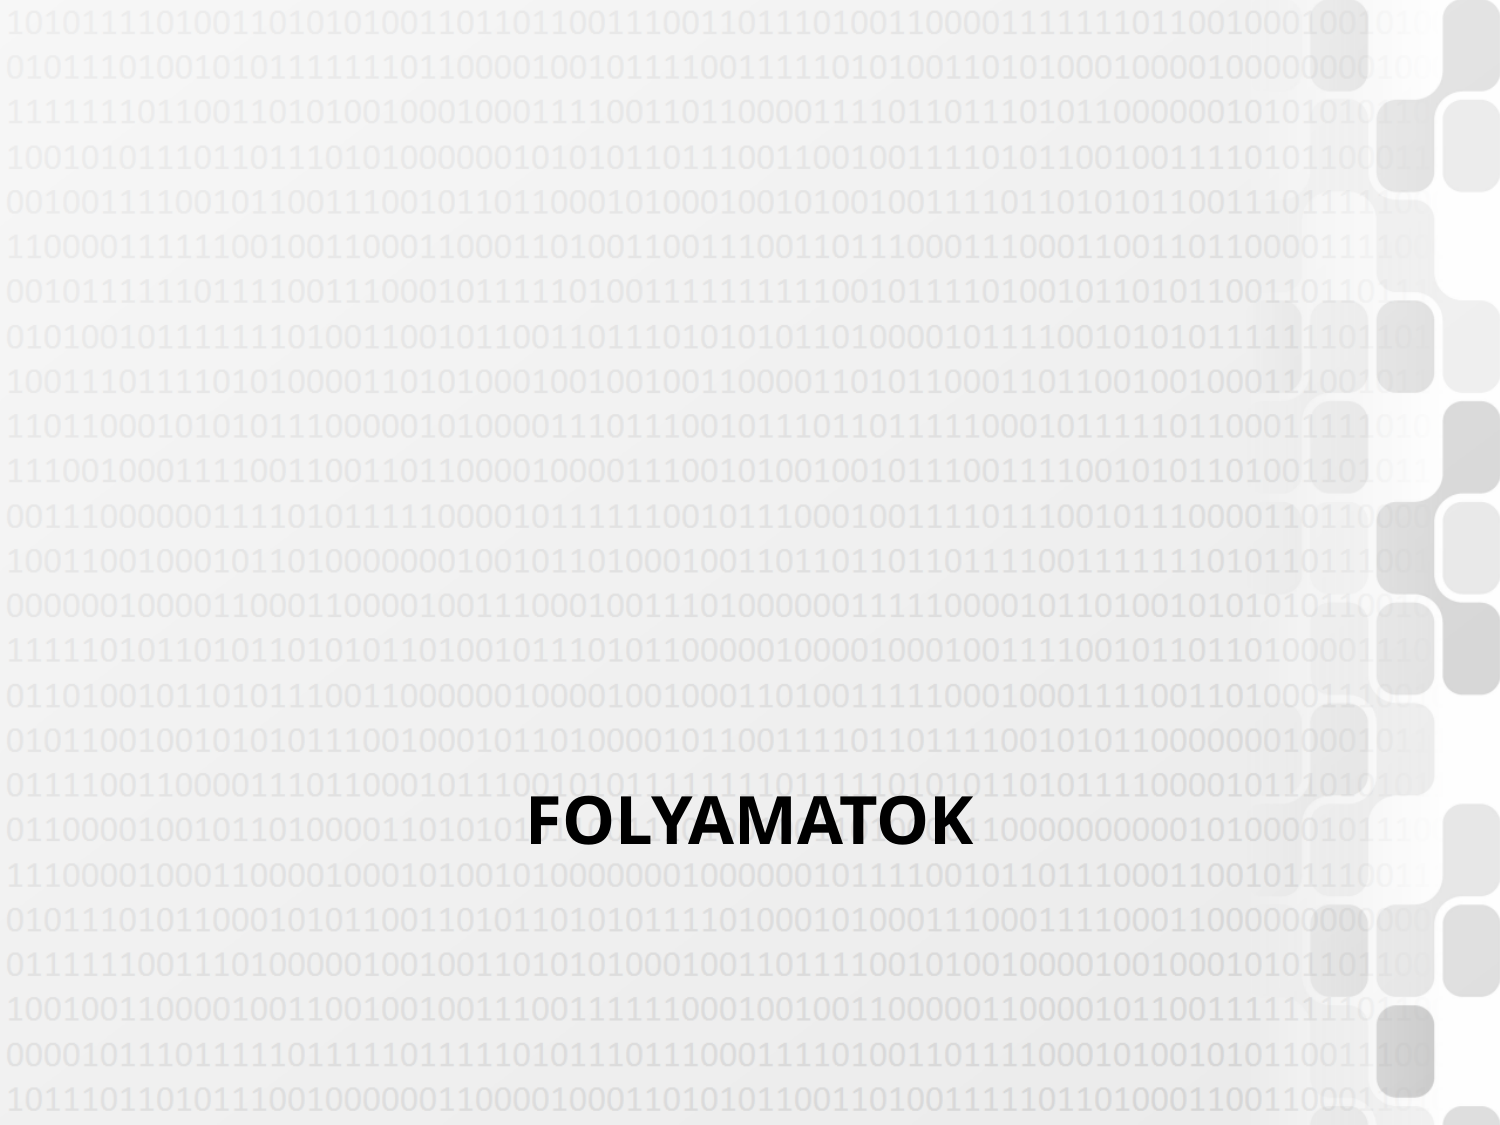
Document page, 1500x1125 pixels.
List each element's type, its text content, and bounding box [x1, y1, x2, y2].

picture [0, 0, 1500, 1125]
title FOLYAMATOK [112, 770, 1388, 1012]
